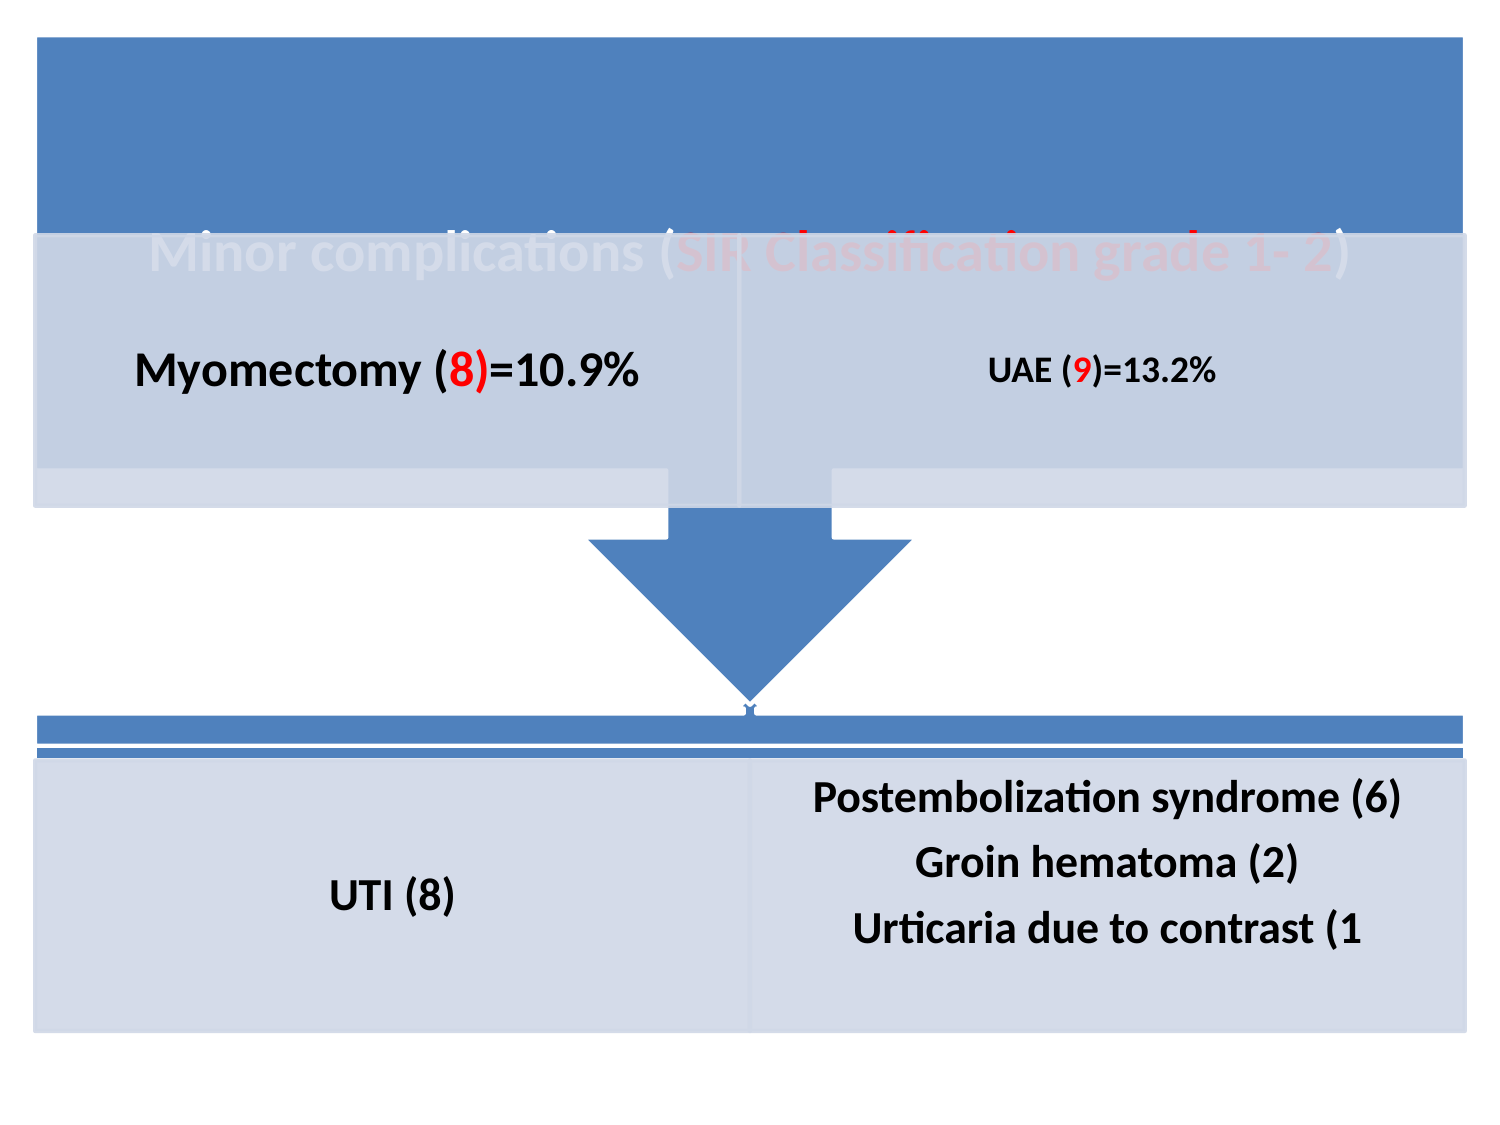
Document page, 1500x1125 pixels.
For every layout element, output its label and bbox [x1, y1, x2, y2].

list [34, 34, 1466, 1032]
